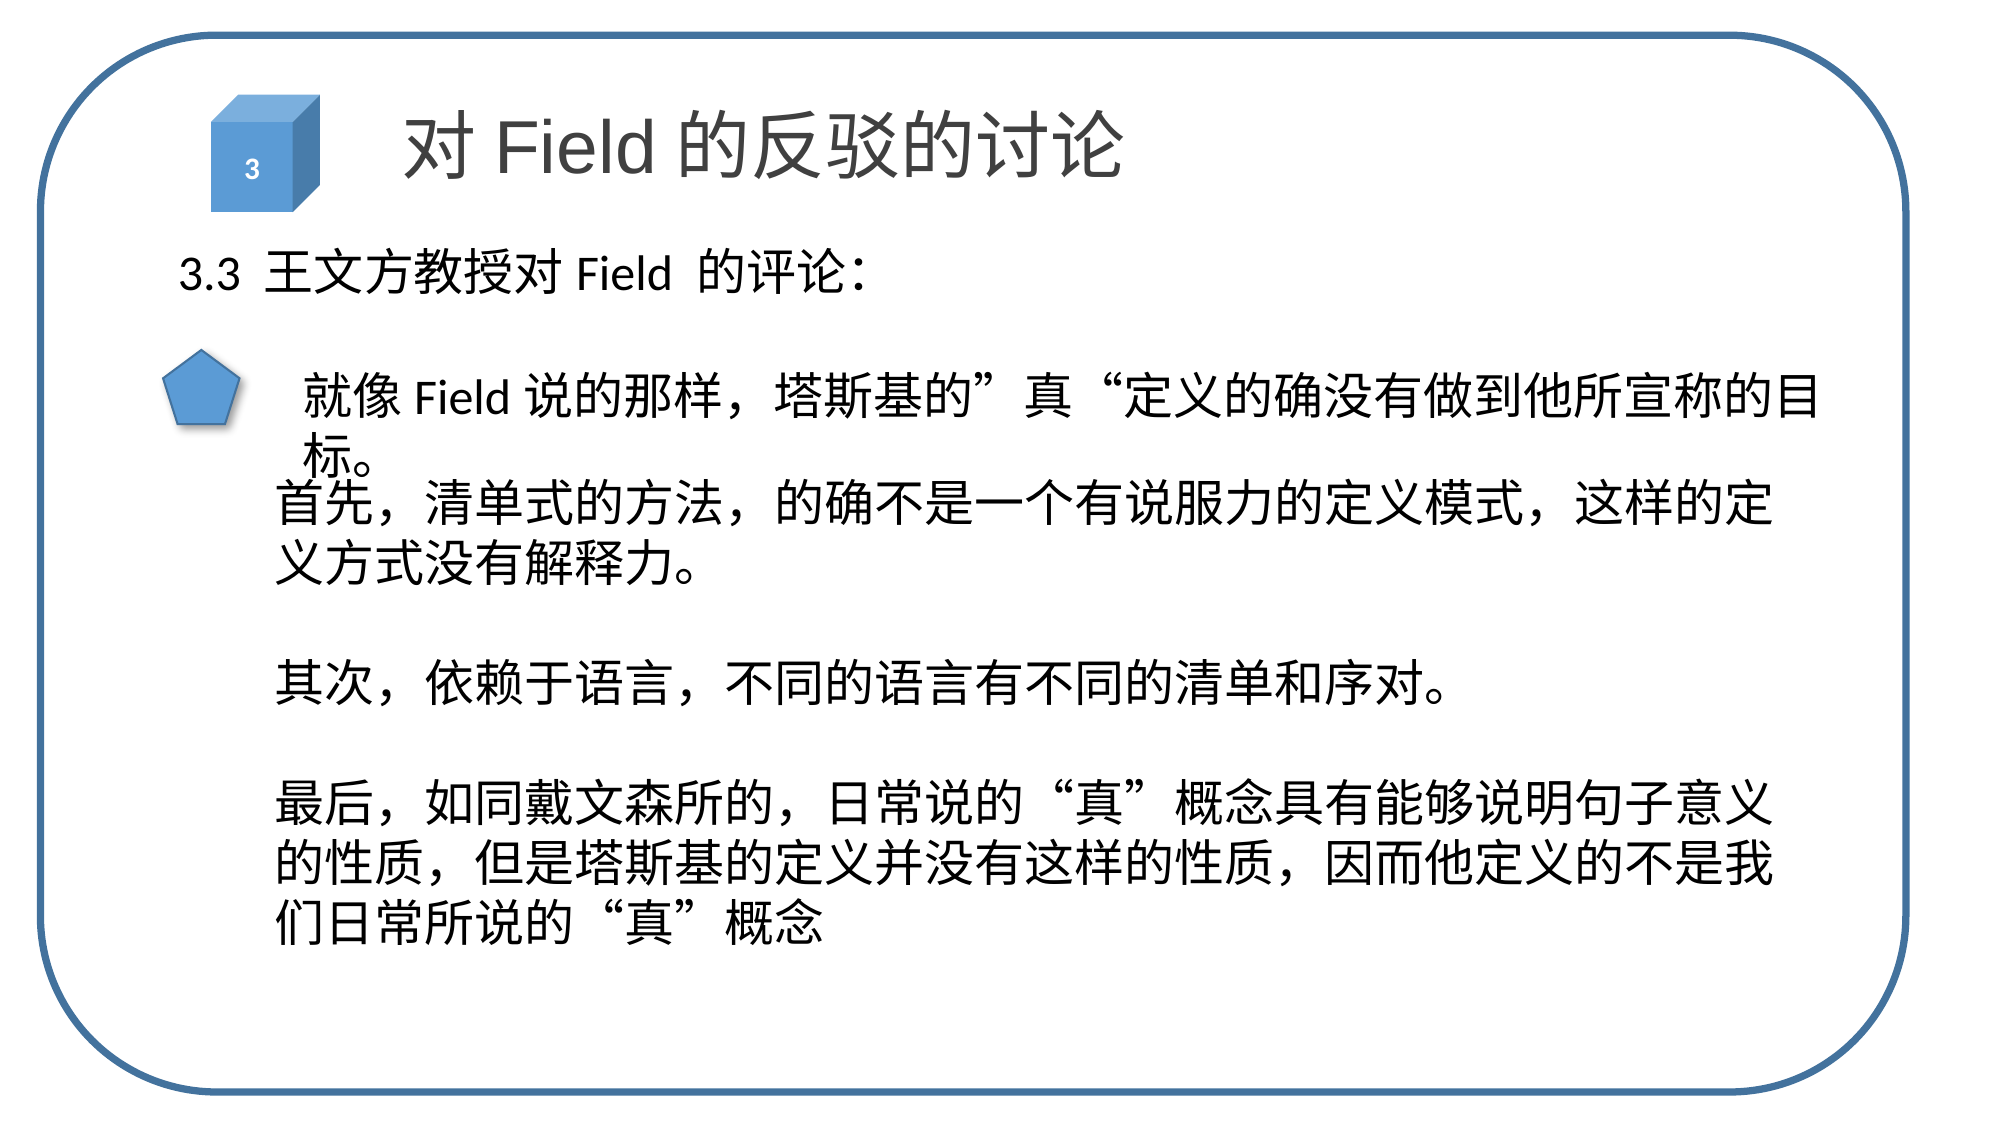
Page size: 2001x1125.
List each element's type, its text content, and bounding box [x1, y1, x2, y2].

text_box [211, 94, 1692, 245]
text_box 就像Field说的那样，塔斯基的”真“定义的确没有做到他所宣称的目标。 [287, 356, 1841, 492]
text_box [161, 348, 241, 426]
text_box 首先，清单式的方法，的确不是一个有说服力的定义模式，这样的定义方式没有解释力。 其次，依赖于语言，不同的语言有不同的清单和序对。 最后，如同戴文森所的，日常说的“真”概念具有能够说明句子意义的性质，但是塔斯基的定义并没有这样的性质，因而他定义的不是我们日常所说的“真”概念 [259, 463, 1792, 959]
text_box [39, 34, 1907, 1094]
text_box 3.3 王文方教授对Field 的评论： [163, 232, 1277, 308]
